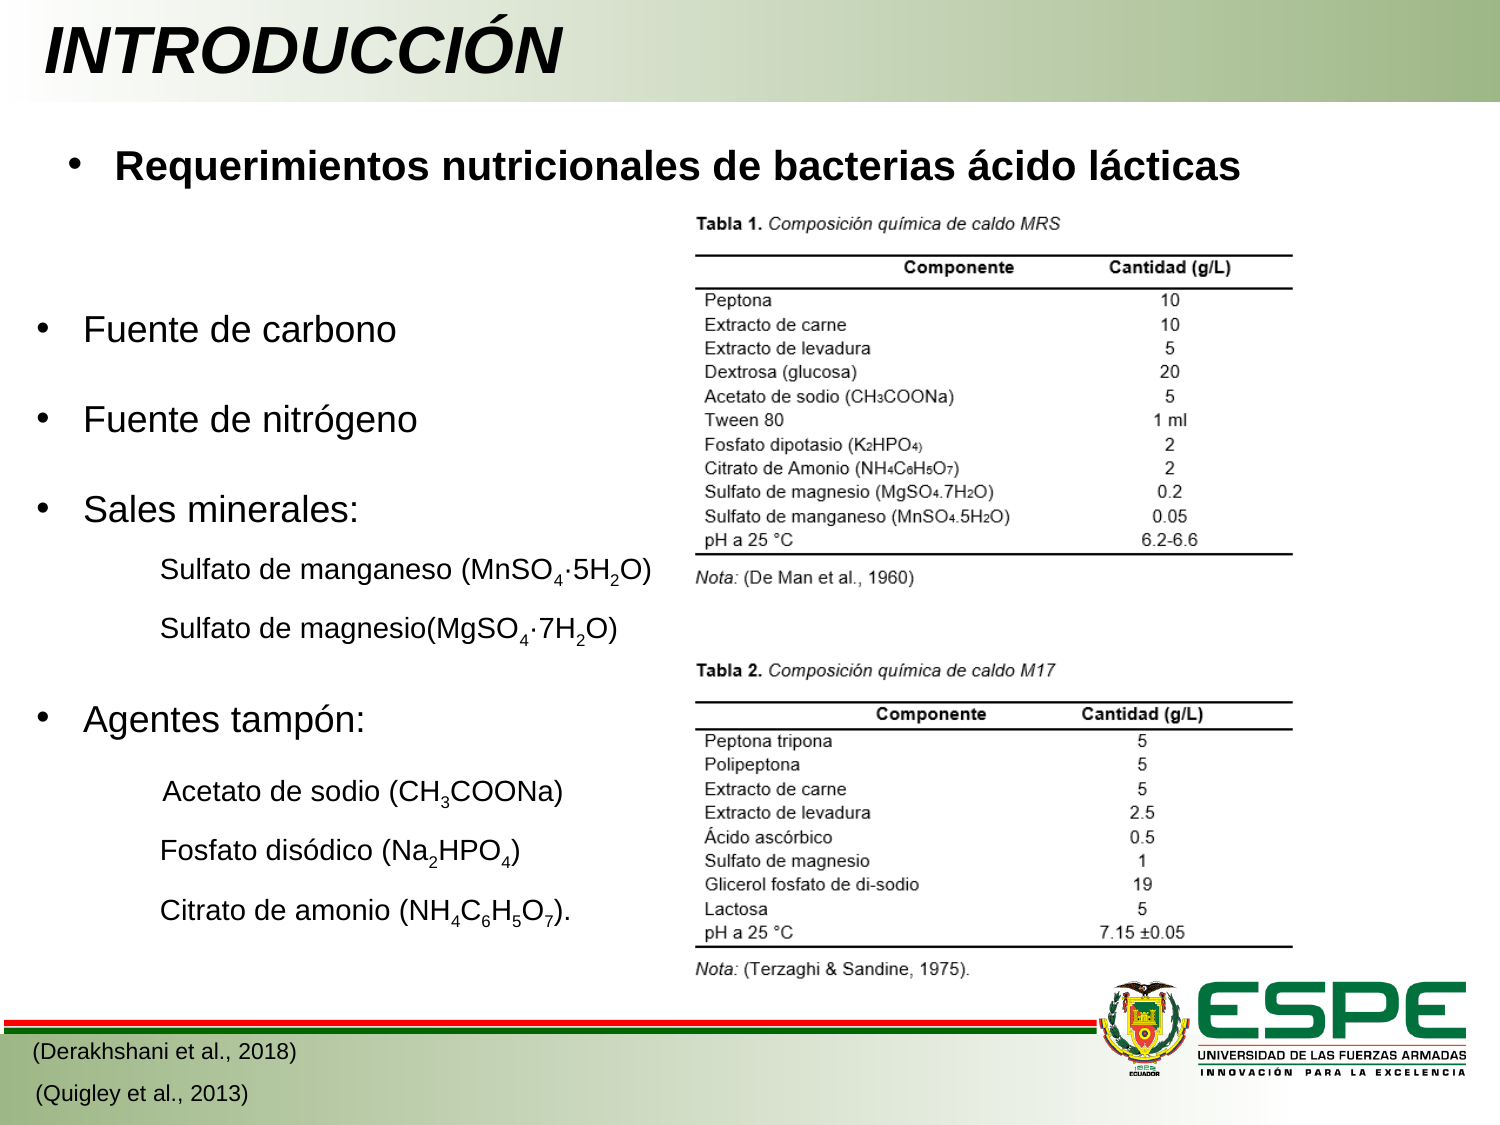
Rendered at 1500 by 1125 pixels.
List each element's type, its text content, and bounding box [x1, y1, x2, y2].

text_box (Derakhshani et al., 2018) [17, 1029, 514, 1072]
text_box (Quigley et al., 2013) [20, 1070, 771, 1113]
text_box Fuente de carbono Fuente de nitrógeno Sales minerales: Sulfato de manganeso (MnSO4·5H2O) Sulfato de magnesio(MgSO4·7H2O) Agentes tampón: Acetato de sodio (CH3COONa) Fosfato disódico (Na2HPO4) Citrato de amonio (NH4C6H5O7). [21, 253, 674, 939]
picture [679, 204, 1466, 1076]
text_box Requerimientos nutricionales de bacterias ácido lácticas [53, 131, 1341, 196]
title INTRODUCCIÓN [29, 0, 1380, 141]
